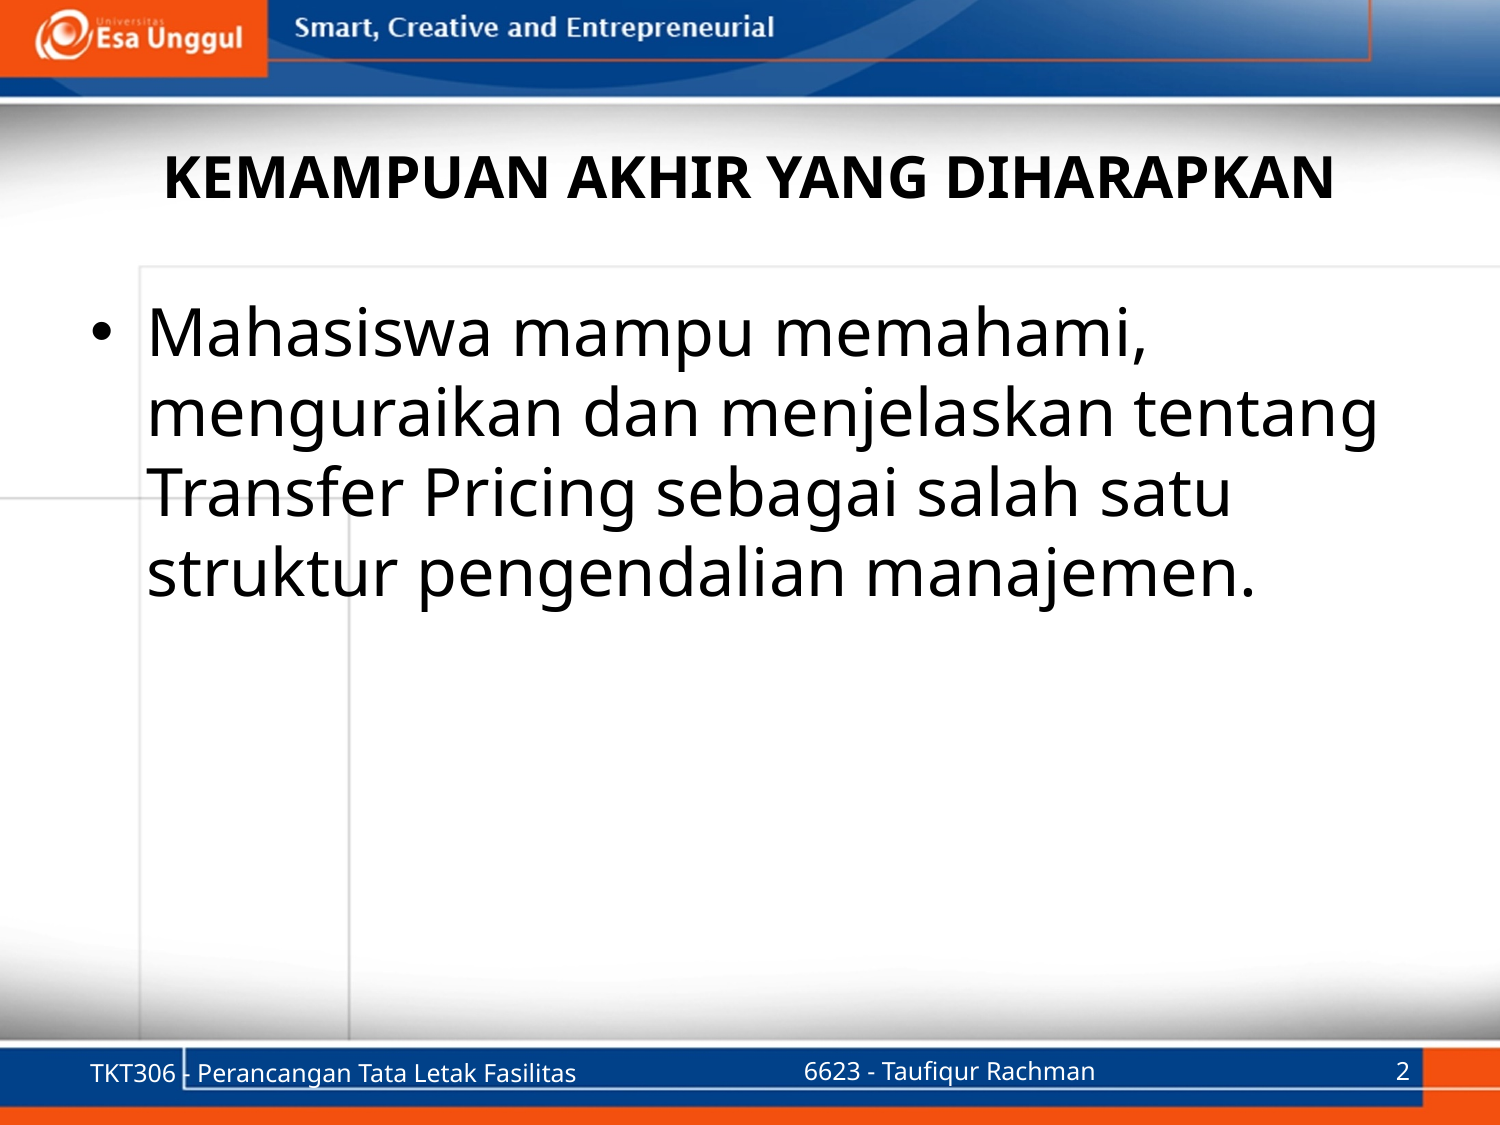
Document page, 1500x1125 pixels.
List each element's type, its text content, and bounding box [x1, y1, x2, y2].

picture [0, 0, 1500, 1125]
title KEMAMPUAN AKHIR YANG DIHARAPKAN [75, 99, 1425, 250]
slide_number TKT306 - Perancangan Tata Letak Fasilitas [75, 1042, 645, 1103]
slide_number 2 [1250, 1042, 1425, 1103]
footer 6623 - Taufiqur Rachman [712, 1042, 1188, 1103]
list Mahasiswa mampu memahami, menguraikan dan menjelaskan tentang Transfer Pricing sebagai salah satu struktur pengendalian manajemen. [75, 282, 1425, 1025]
